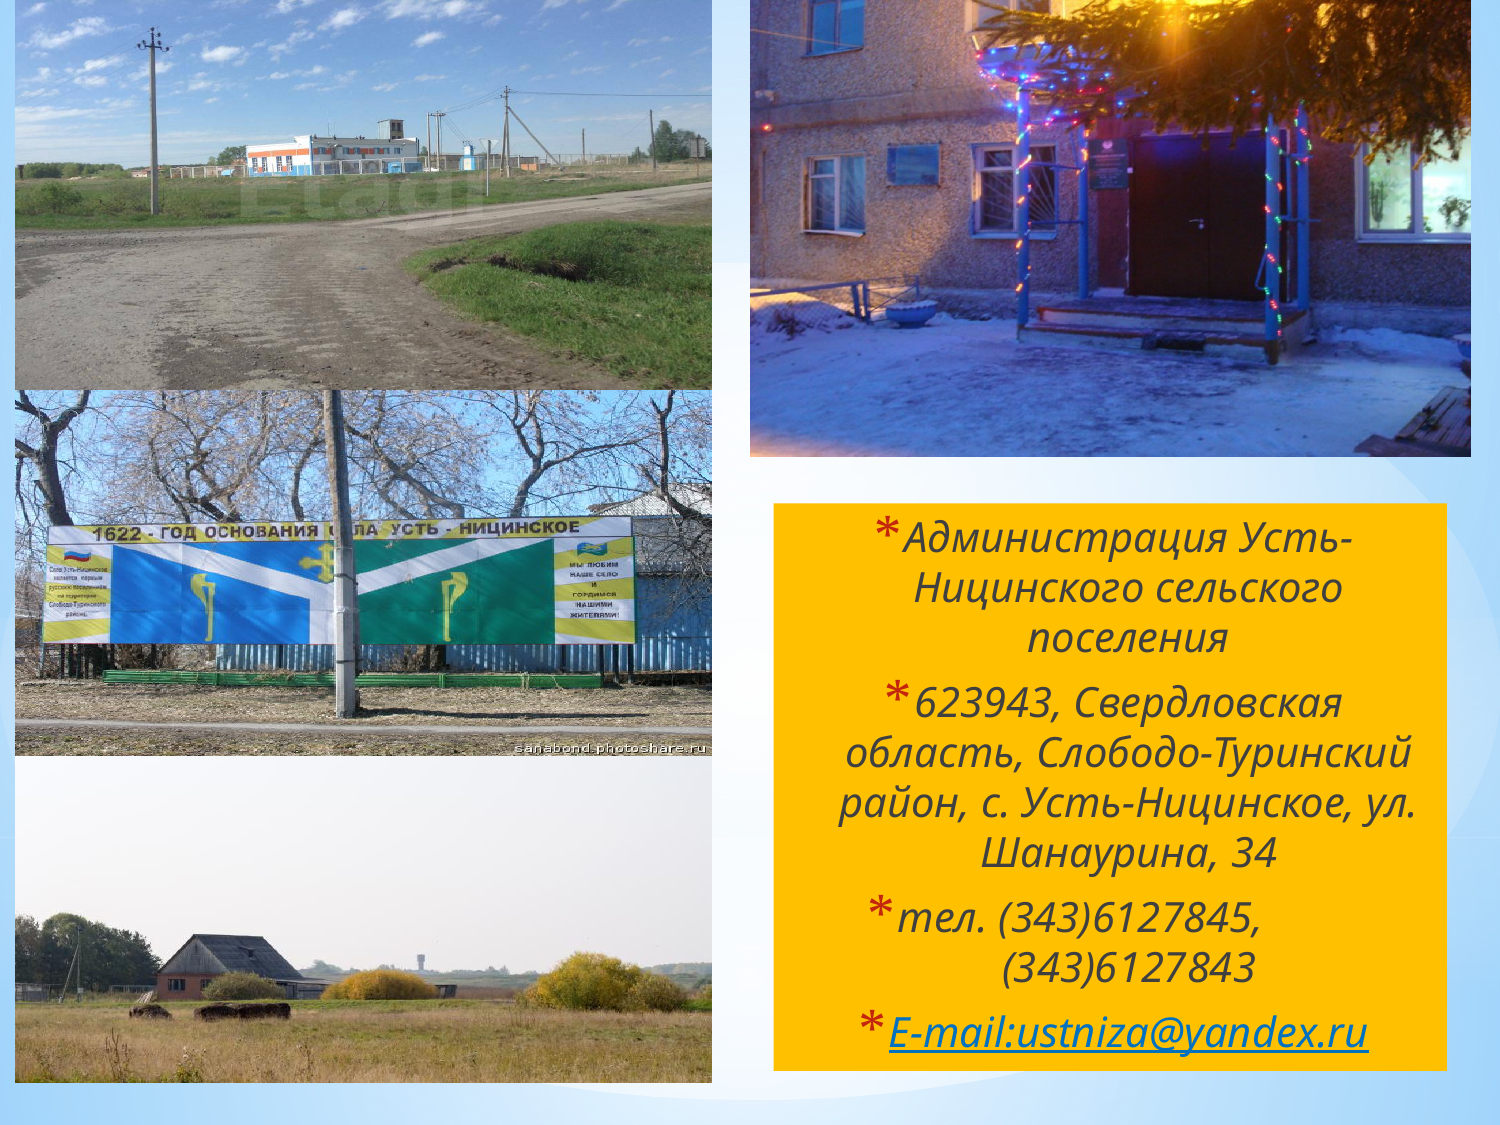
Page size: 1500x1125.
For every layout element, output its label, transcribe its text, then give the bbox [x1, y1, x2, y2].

list Администрация Усть-Ницинского сельского поселения 623943, Свердловская область, Слободо-Туринский район, с. Усть-Ницинское, ул. Шанаурина, 34 тел. (343)6127845, (343)6127843 E-mail:ustniza@yandex.ru [773, 503, 1447, 1071]
picture [749, 0, 1471, 457]
picture [14, 0, 713, 1083]
